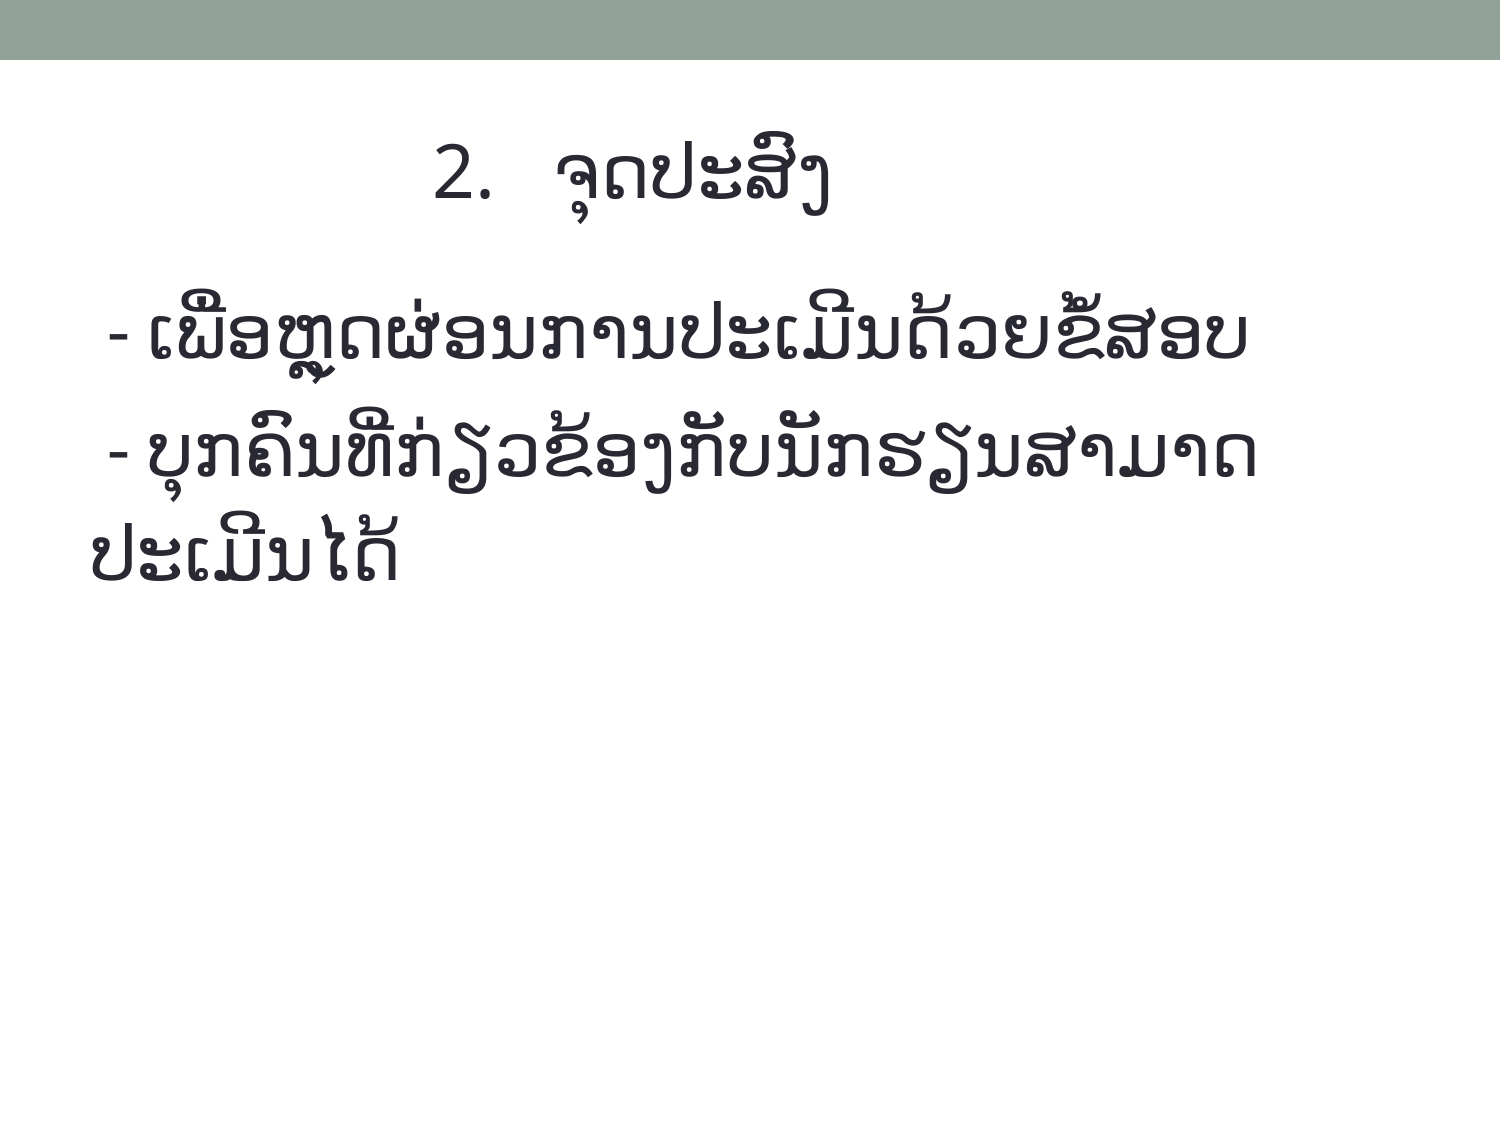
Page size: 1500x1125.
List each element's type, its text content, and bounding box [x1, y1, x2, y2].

title 2. ຈຸດປະສົງ [75, 87, 1425, 250]
list - ເພື່ອຫຼຸດຜ່ອນການປະເມີນດ້ວຍຂໍ້ສອບ - ບຸກຄົນທີ່ກ່ຽວຂ້ອງກັບນັກຮຽນສາມາດປະເມີນໄດ້ [75, 262, 1425, 1063]
